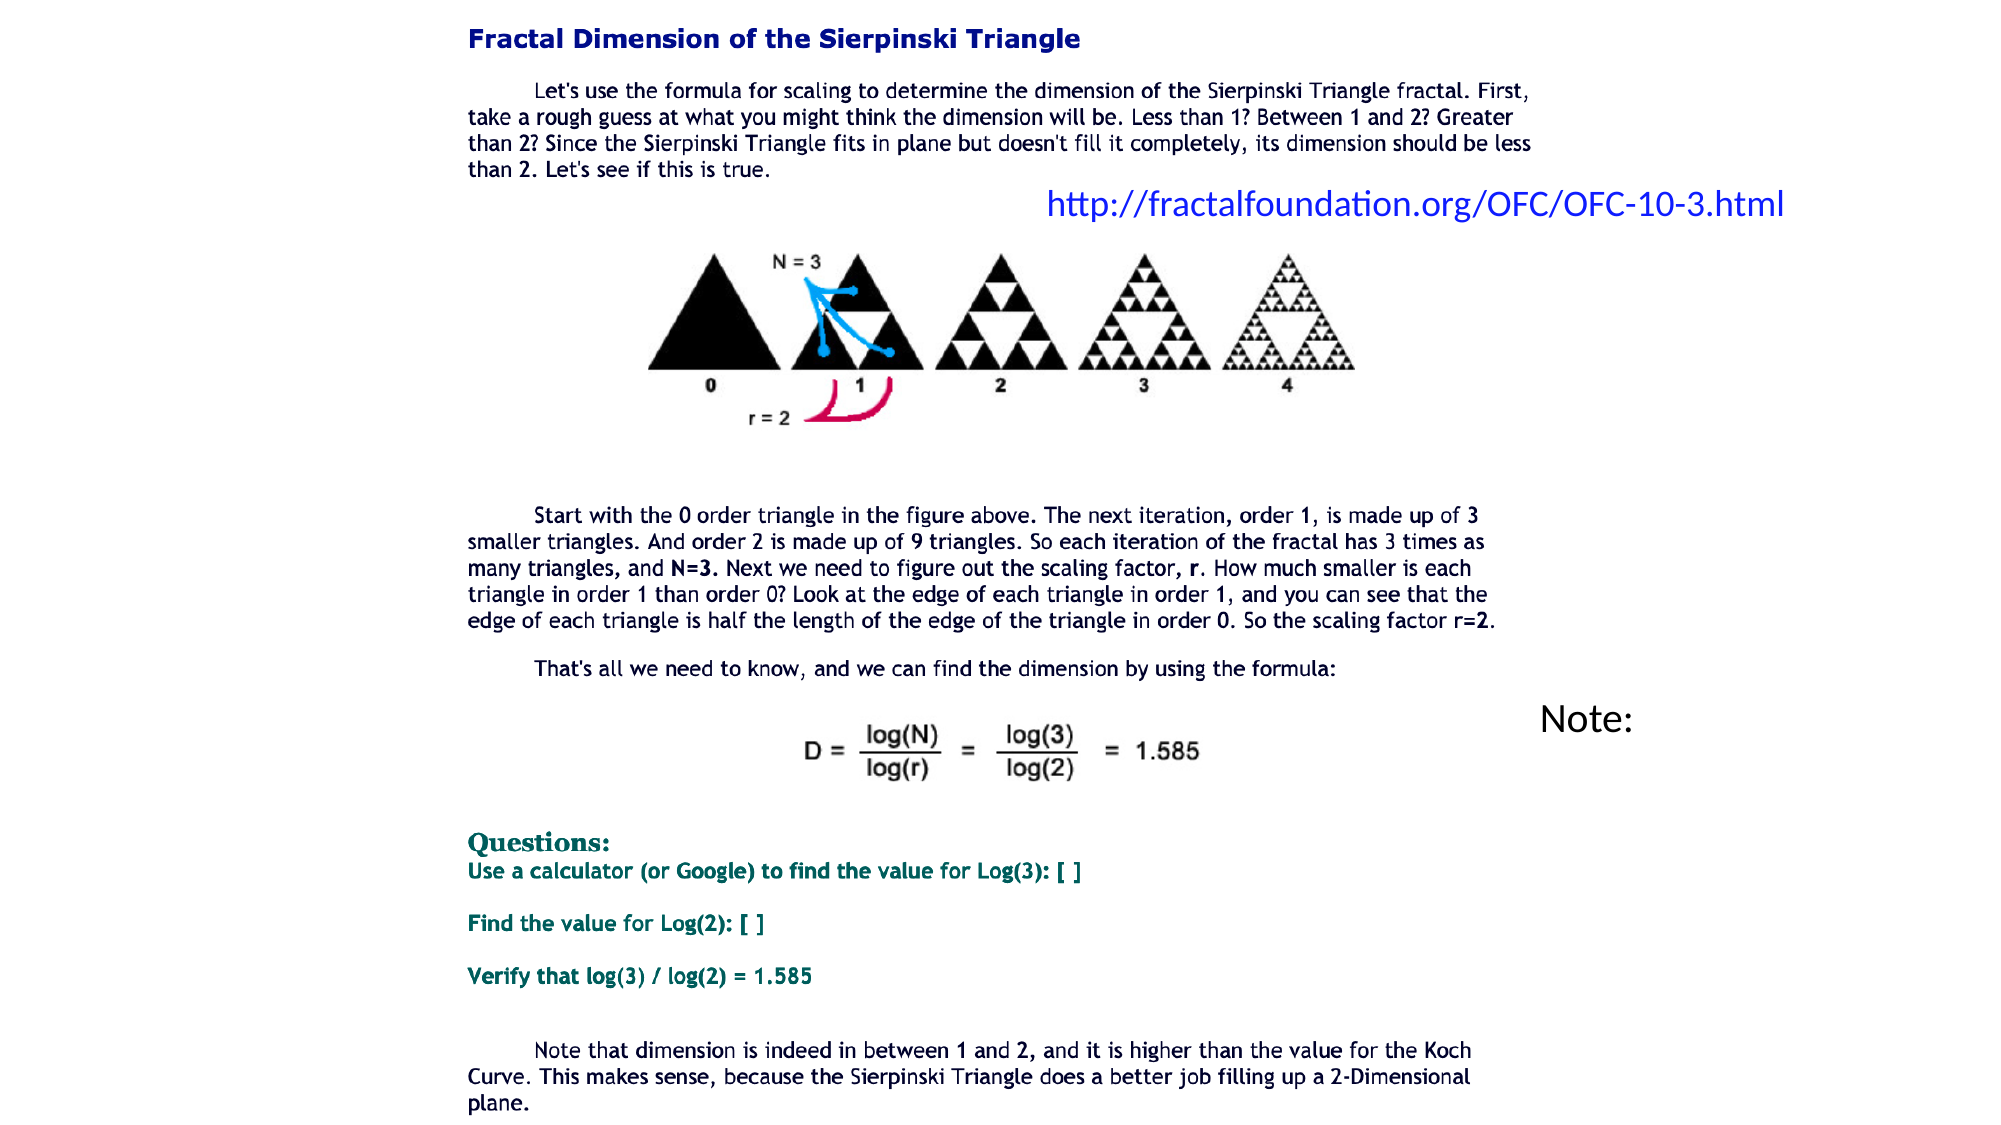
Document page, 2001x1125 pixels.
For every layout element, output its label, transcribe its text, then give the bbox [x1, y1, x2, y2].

text_box http://fractalfoundation.org/OFC/OFC-10-3.html [1548, 171, 1972, 232]
picture [452, 0, 1548, 1125]
